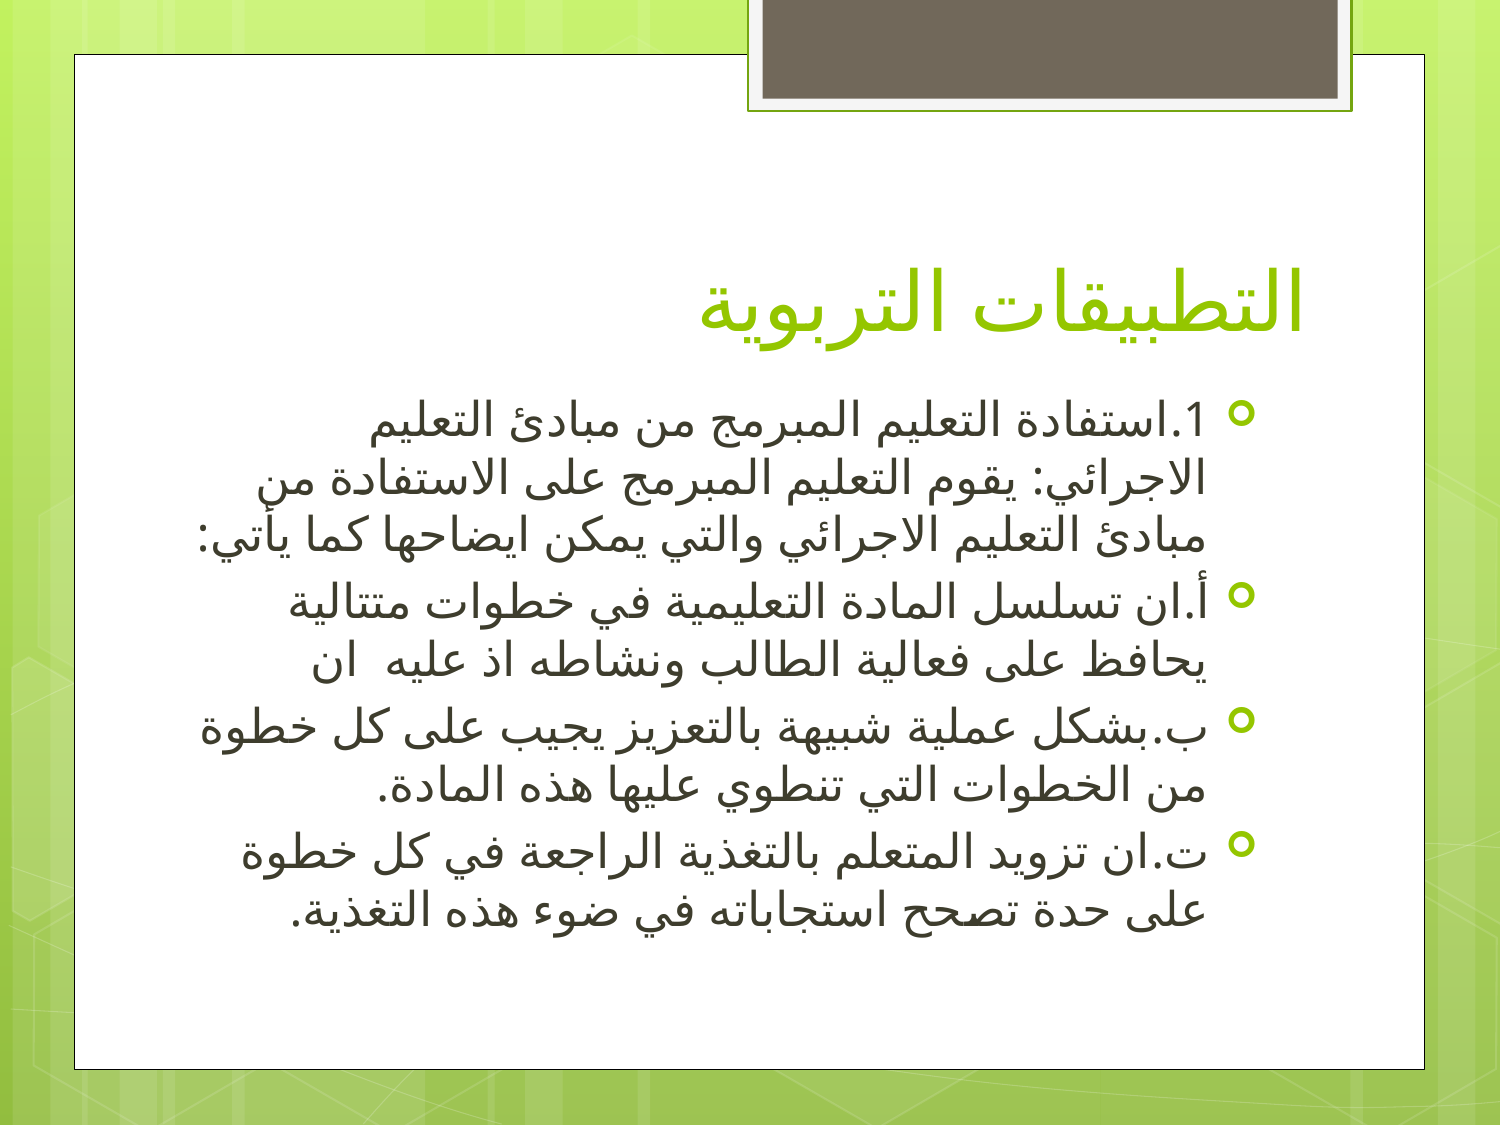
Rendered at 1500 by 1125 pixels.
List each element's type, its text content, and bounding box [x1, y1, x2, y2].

list 1. استفادة التعليم المبرمج من مبادئ التعليم الاجرائي: يقوم التعليم المبرمج على الاستفادة من مبادئ التعليم الاجرائي والتي يمكن ايضاحها كما يأتي: أ‌. ان تسلسل المادة التعليمية في خطوات متتالية يحافظ على فعالية الطالب ونشاطه اذ عليه ان ب‌. بشكل عملية شبيهة بالتعزيز يجيب على كل خطوة من الخطوات التي تنطوي عليها هذه المادة. ت‌. ان تزويد المتعلم بالتغذية الراجعة في كل خطوة على حدة تصحح استجاباته في ضوء هذه التغذية. [171, 381, 1283, 957]
title التطبيقات التربوية [171, 168, 1324, 357]
